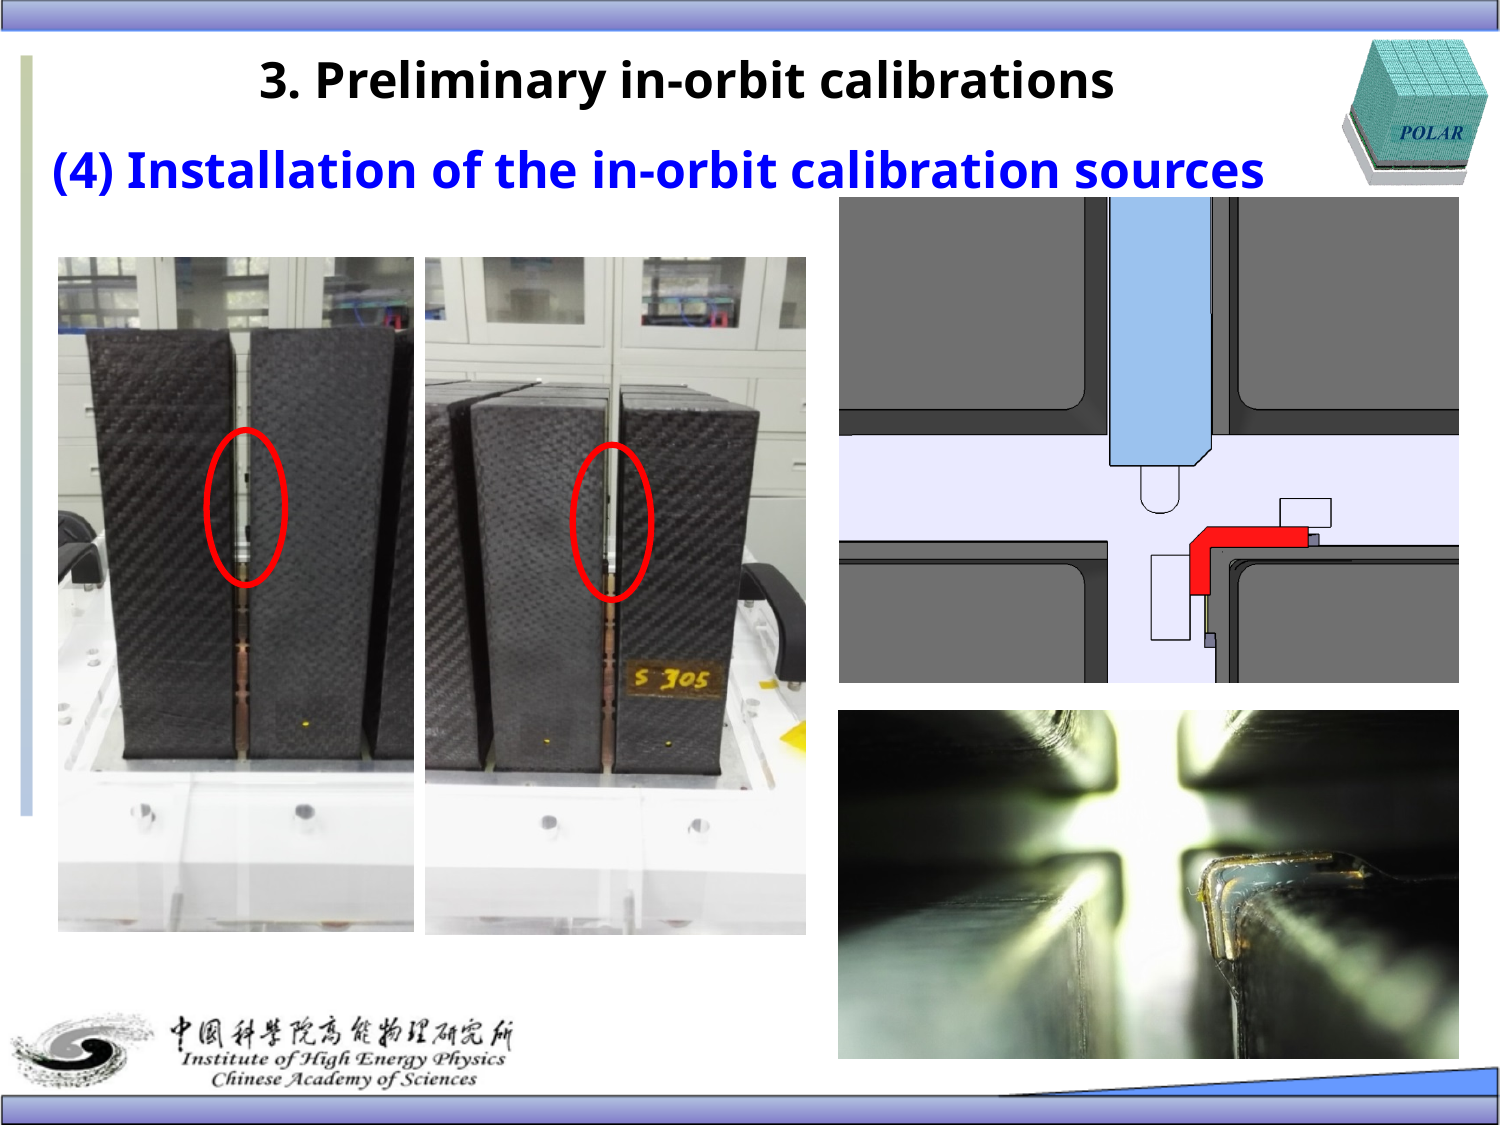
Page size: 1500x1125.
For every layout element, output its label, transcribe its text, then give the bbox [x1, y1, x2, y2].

list (4) Installation of the in-orbit calibration sources [37, 131, 1475, 994]
title 3. Preliminary in-orbit calibrations [50, 37, 1338, 120]
picture [0, 0, 1500, 1125]
